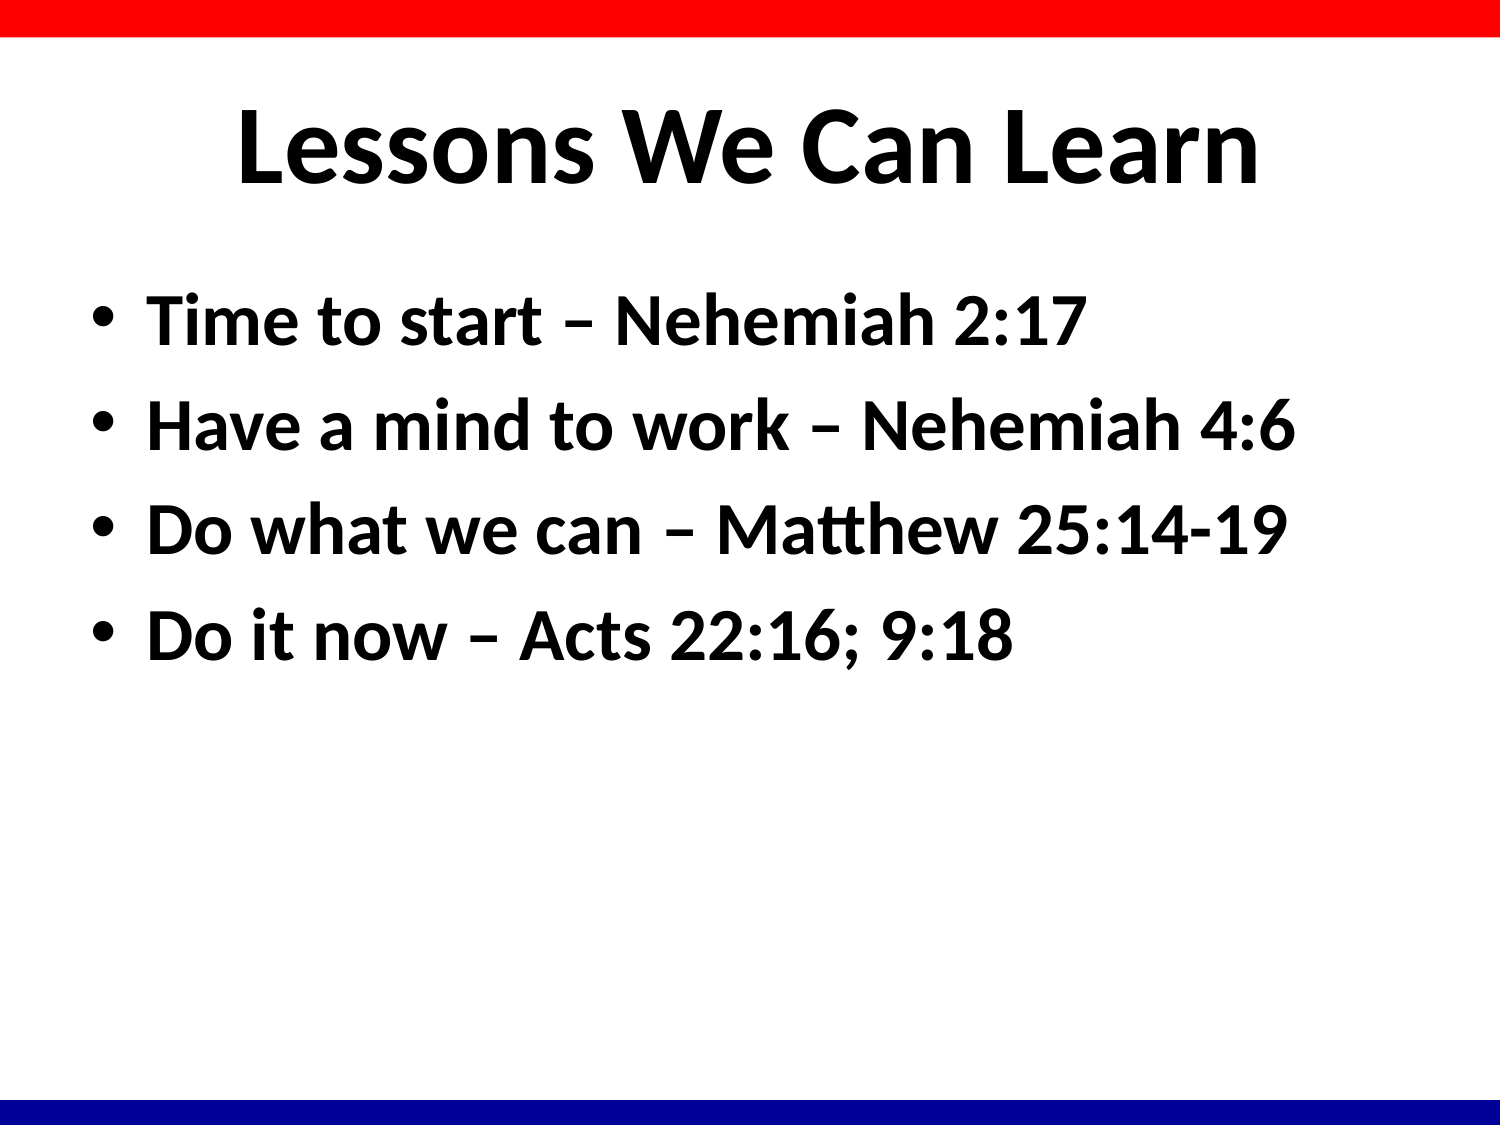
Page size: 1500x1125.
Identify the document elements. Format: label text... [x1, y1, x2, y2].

list Time to start – Nehemiah 2:17 Have a mind to work – Nehemiah 4:6 Do what we can – Matthew 25:14-19 Do it now – Acts 22:16; 9:18 [75, 262, 1425, 1005]
title Lessons We Can Learn [75, 45, 1425, 233]
text_box [0, 1098, 1500, 1125]
text_box [0, 0, 1500, 40]
